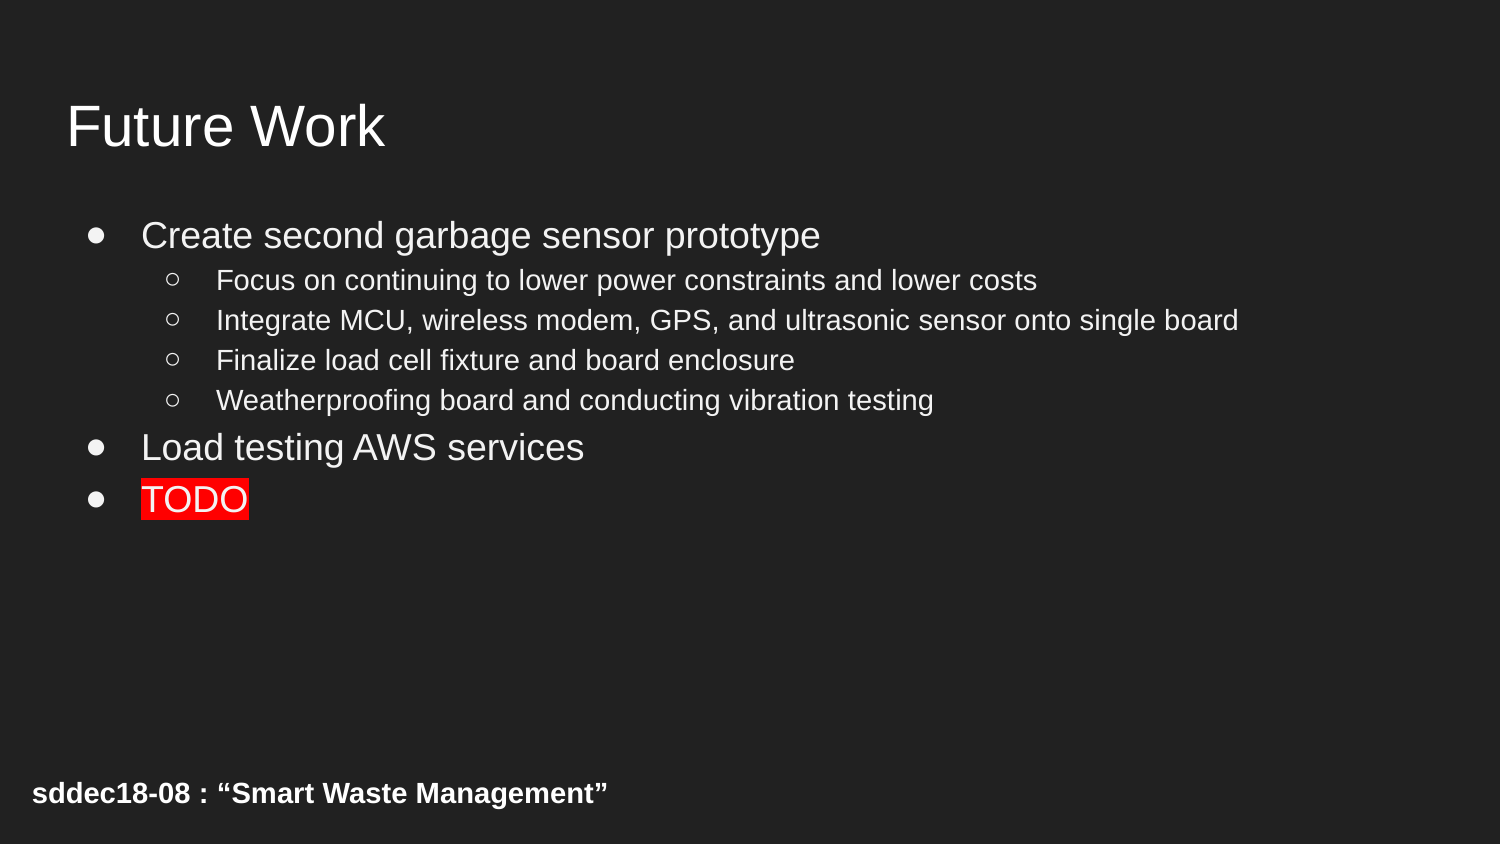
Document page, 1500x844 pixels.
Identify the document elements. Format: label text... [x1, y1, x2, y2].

list Create second garbage sensor prototype Focus on continuing to lower power constraints and lower costs Integrate MCU, wireless modem, GPS, and ultrasonic sensor onto single board Finalize load cell fixture and board enclosure Weatherproofing board and conducting vibration testing Load testing AWS services TODO [51, 189, 1449, 750]
title Future Work [51, 72, 1449, 167]
